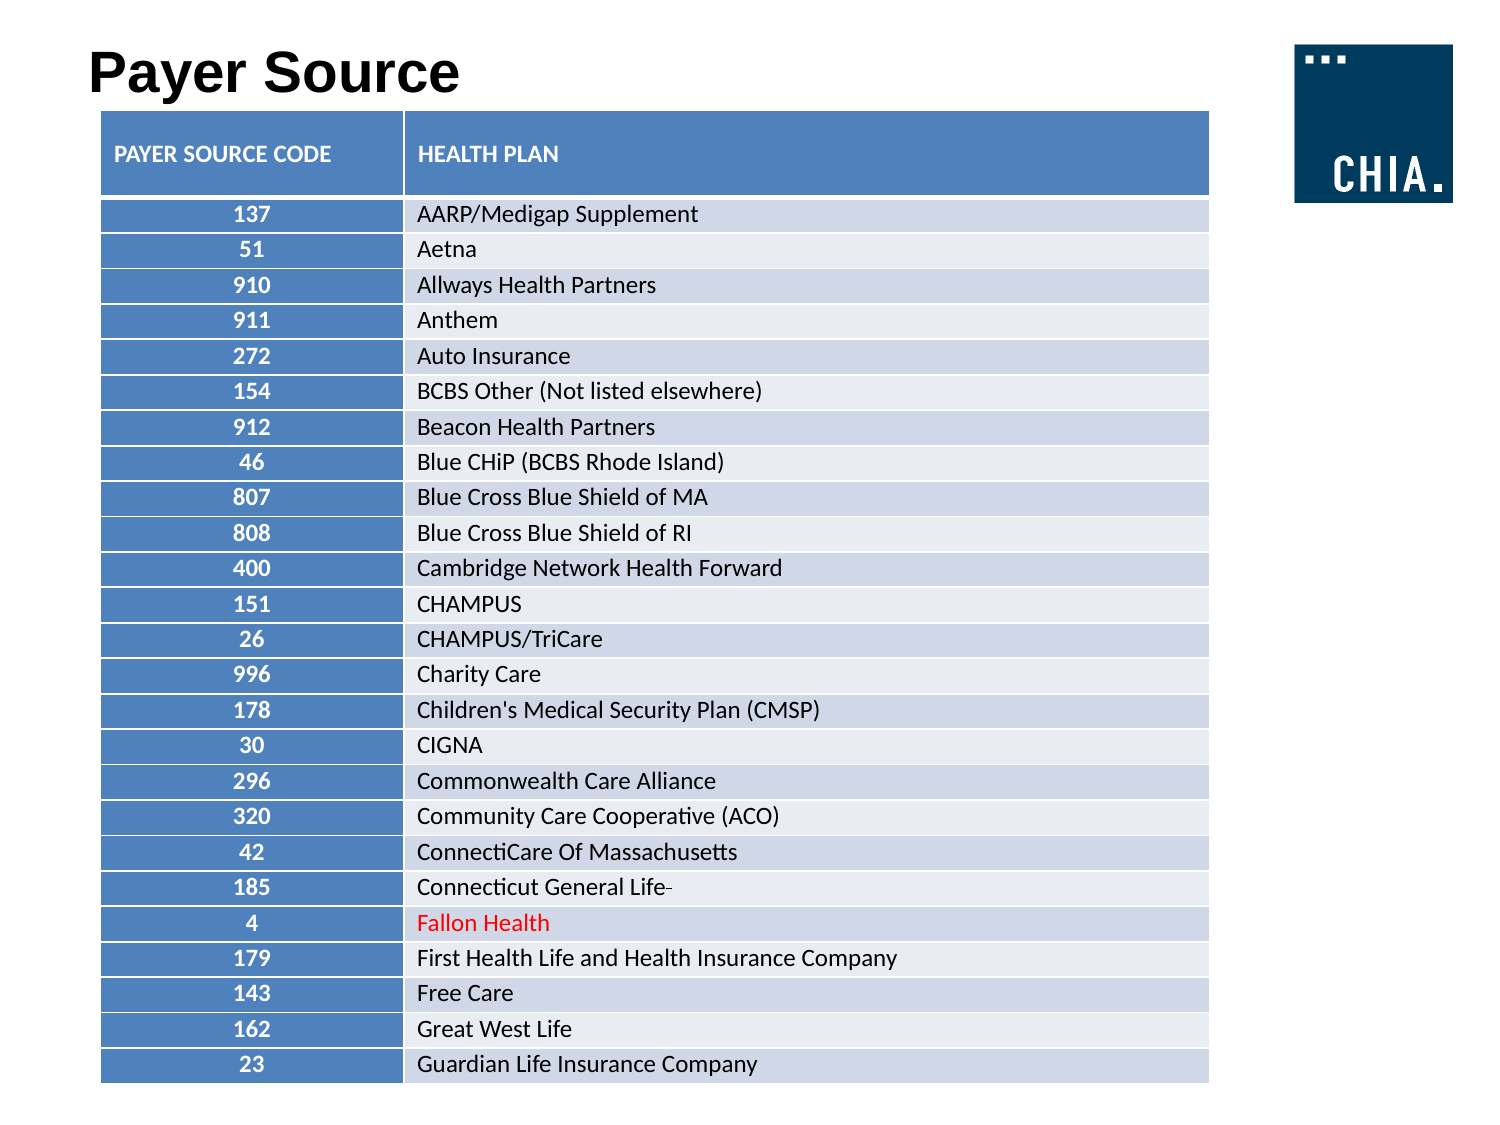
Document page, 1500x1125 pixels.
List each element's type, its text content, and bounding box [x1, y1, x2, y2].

title Payer Source [73, 17, 1393, 122]
table_cell 51 [101, 234, 403, 268]
table_cell AARP/Medigap Supplement [405, 200, 1209, 232]
table_cell Beacon Health Partners [405, 411, 1209, 445]
table_cell 807 [101, 482, 403, 516]
table_cell 179 [101, 943, 403, 976]
table_cell CIGNA [405, 730, 1209, 764]
table_cell Children's Medical Security Plan (CMSP) [405, 695, 1209, 728]
table_cell Free Care [405, 978, 1209, 1012]
table_cell Community Care Cooperative (ACO) [405, 801, 1209, 835]
table_cell Cambridge Network Health Forward [405, 553, 1209, 586]
table_cell ConnectiCare Of Massachusetts [405, 836, 1209, 870]
table_cell Guardian Life Insurance Company [405, 1049, 1209, 1083]
table_cell 46 [101, 447, 403, 480]
table_cell 320 [101, 801, 403, 835]
table_cell 4 [101, 907, 403, 941]
table_cell First Health Life and Health Insurance Company [405, 943, 1209, 976]
table_cell 162 [101, 1013, 403, 1047]
table_cell Blue CHiP (BCBS Rhode Island) [405, 447, 1209, 480]
table_cell Fallon Health [405, 907, 1209, 941]
table_cell 30 [101, 730, 403, 764]
table_cell 137 [101, 200, 403, 232]
table_cell 26 [101, 624, 403, 657]
table_cell 178 [101, 695, 403, 728]
table_cell Blue Cross Blue Shield of RI [405, 517, 1209, 551]
table_cell 910 [101, 269, 403, 303]
table_cell 42 [101, 836, 403, 870]
table_cell 185 [101, 872, 403, 905]
table_cell 154 [101, 376, 403, 409]
table_cell 808 [101, 517, 403, 551]
table_cell 912 [101, 411, 403, 445]
table_cell 296 [101, 765, 403, 799]
table_cell Blue Cross Blue Shield of MA [405, 482, 1209, 516]
table_cell 400 [101, 553, 403, 586]
table_cell CHAMPUS/TriCare [405, 624, 1209, 657]
table_cell 143 [101, 978, 403, 1012]
table_cell 911 [101, 305, 403, 338]
table_header PAYER SOURCE CODE [101, 111, 403, 195]
table_cell Connecticut General Life [405, 872, 1209, 905]
table_cell CHAMPUS [405, 588, 1209, 622]
table_cell 151 [101, 588, 403, 622]
table_cell 272 [101, 340, 403, 374]
table_cell BCBS Other (Not listed elsewhere) [405, 376, 1209, 409]
table_cell Anthem [405, 305, 1209, 338]
table_cell Allways Health Partners [405, 269, 1209, 303]
table_cell Charity Care [405, 659, 1209, 693]
picture [1260, 17, 1486, 243]
table_header HEALTH PLAN [405, 111, 1209, 195]
table_cell Auto Insurance [405, 340, 1209, 374]
table_cell 996 [101, 659, 403, 693]
table_cell Commonwealth Care Alliance [405, 765, 1209, 799]
table_cell Aetna [405, 234, 1209, 268]
table_cell 23 [101, 1049, 403, 1083]
table_cell Great West Life [405, 1013, 1209, 1047]
